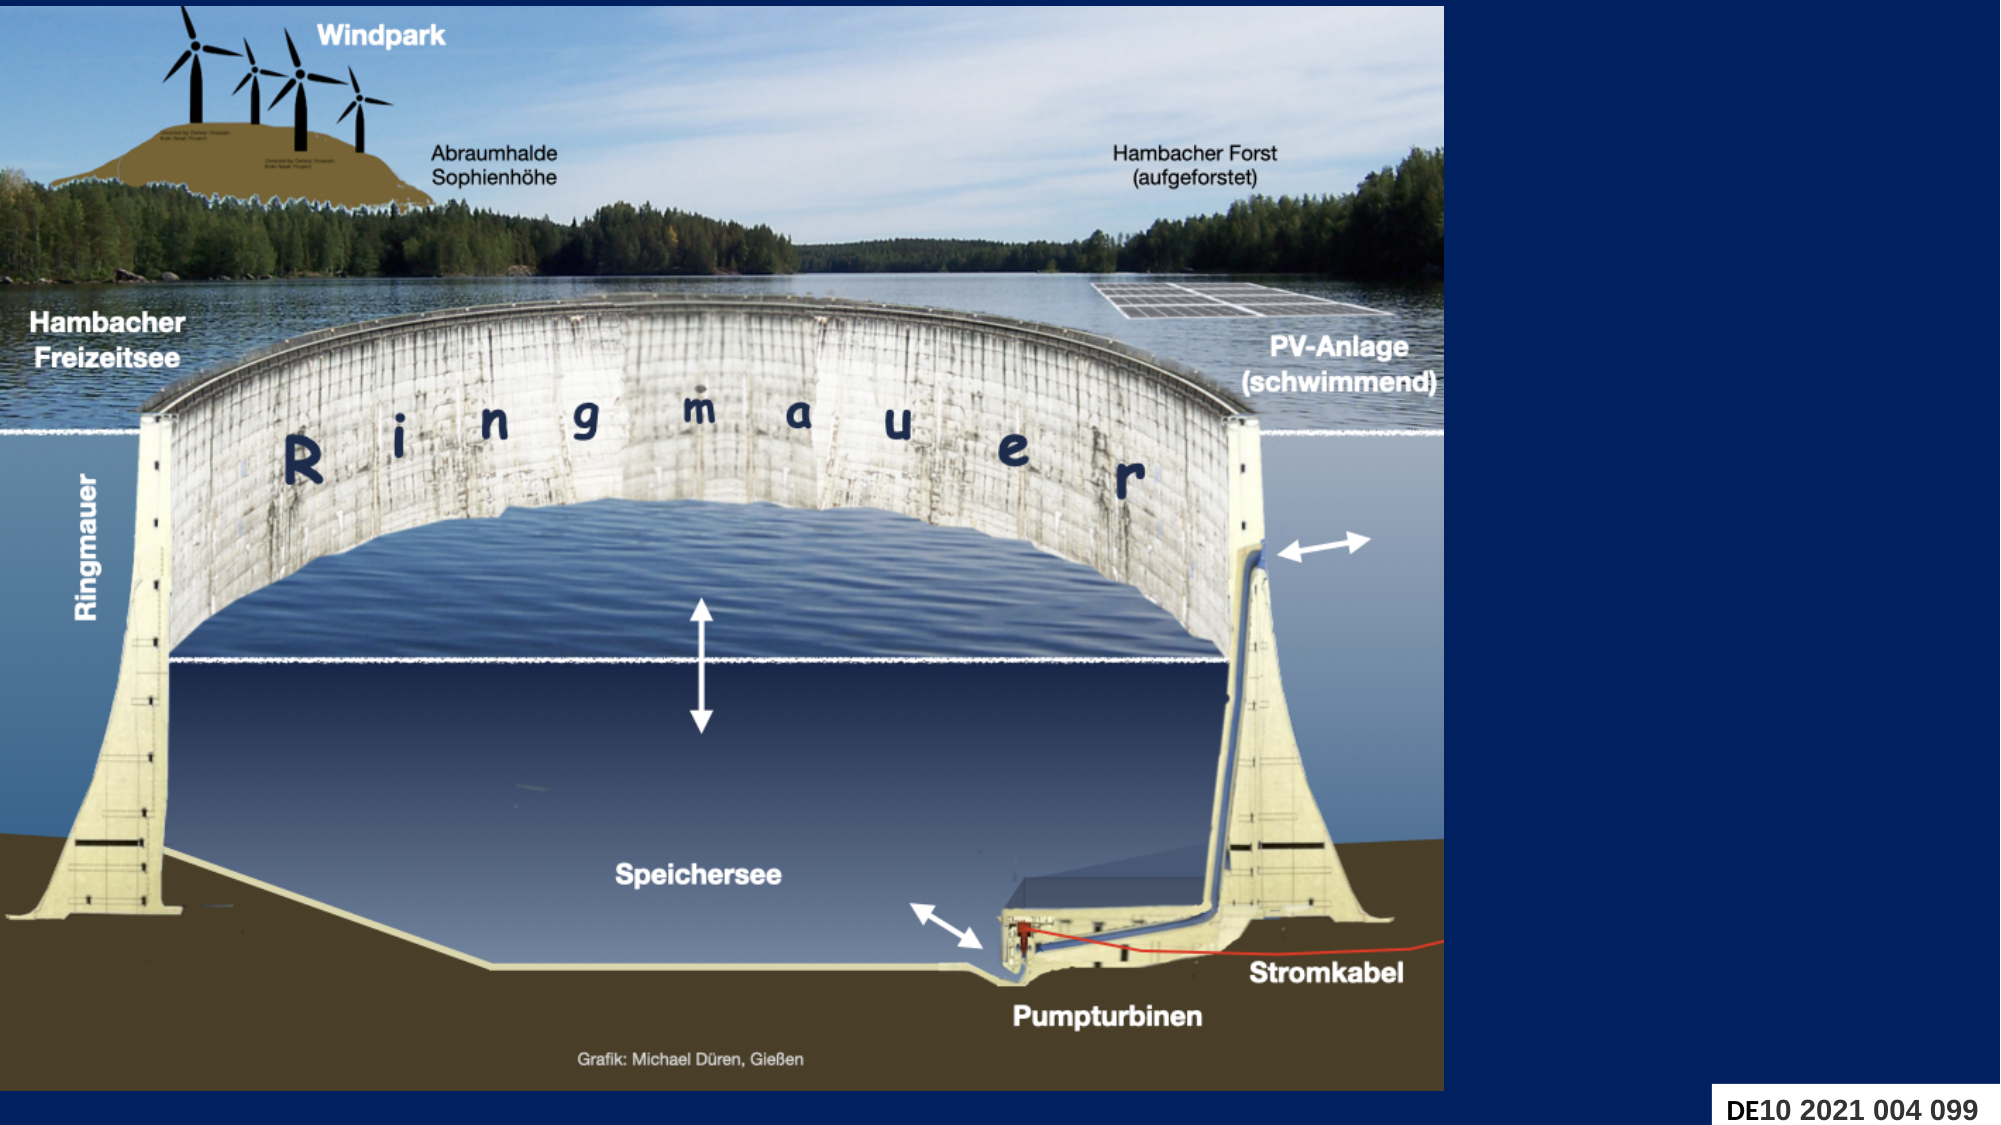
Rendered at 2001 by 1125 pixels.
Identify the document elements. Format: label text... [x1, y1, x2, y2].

text_box DE10 2021 004 099 [1711, 1083, 2000, 1125]
text_box [0, 0, 2000, 1125]
picture [0, 6, 1444, 1091]
